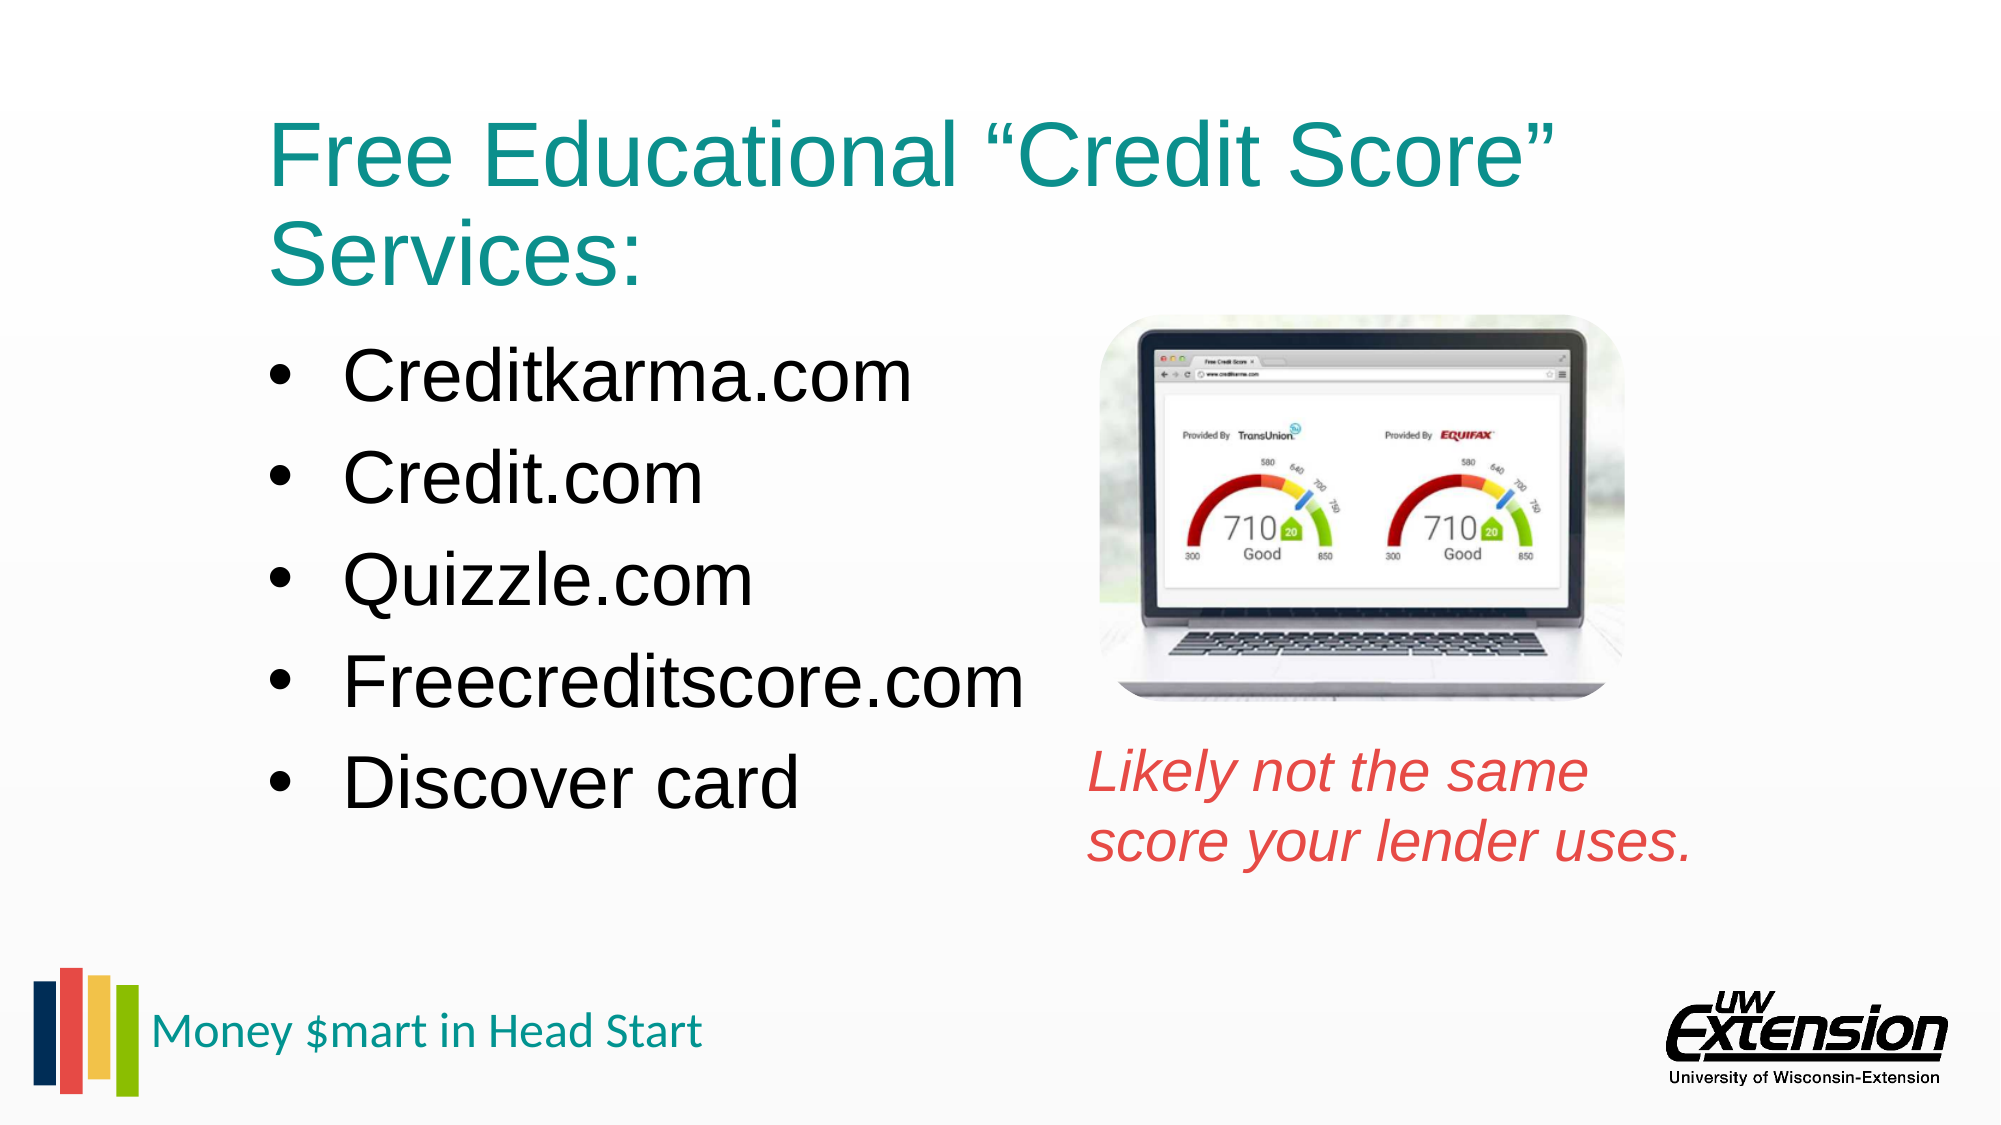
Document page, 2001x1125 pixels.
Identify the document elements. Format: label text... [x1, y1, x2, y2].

text_box Likely not the same score your lender uses. [1072, 725, 1818, 881]
list Creditkarma.com Credit.com Quizzle.com Freecreditscore.com Discover card [252, 329, 1841, 1044]
picture [1099, 314, 1625, 702]
picture [1666, 991, 1948, 1086]
title Free Educational “Credit Score” Services: [252, 97, 1909, 315]
